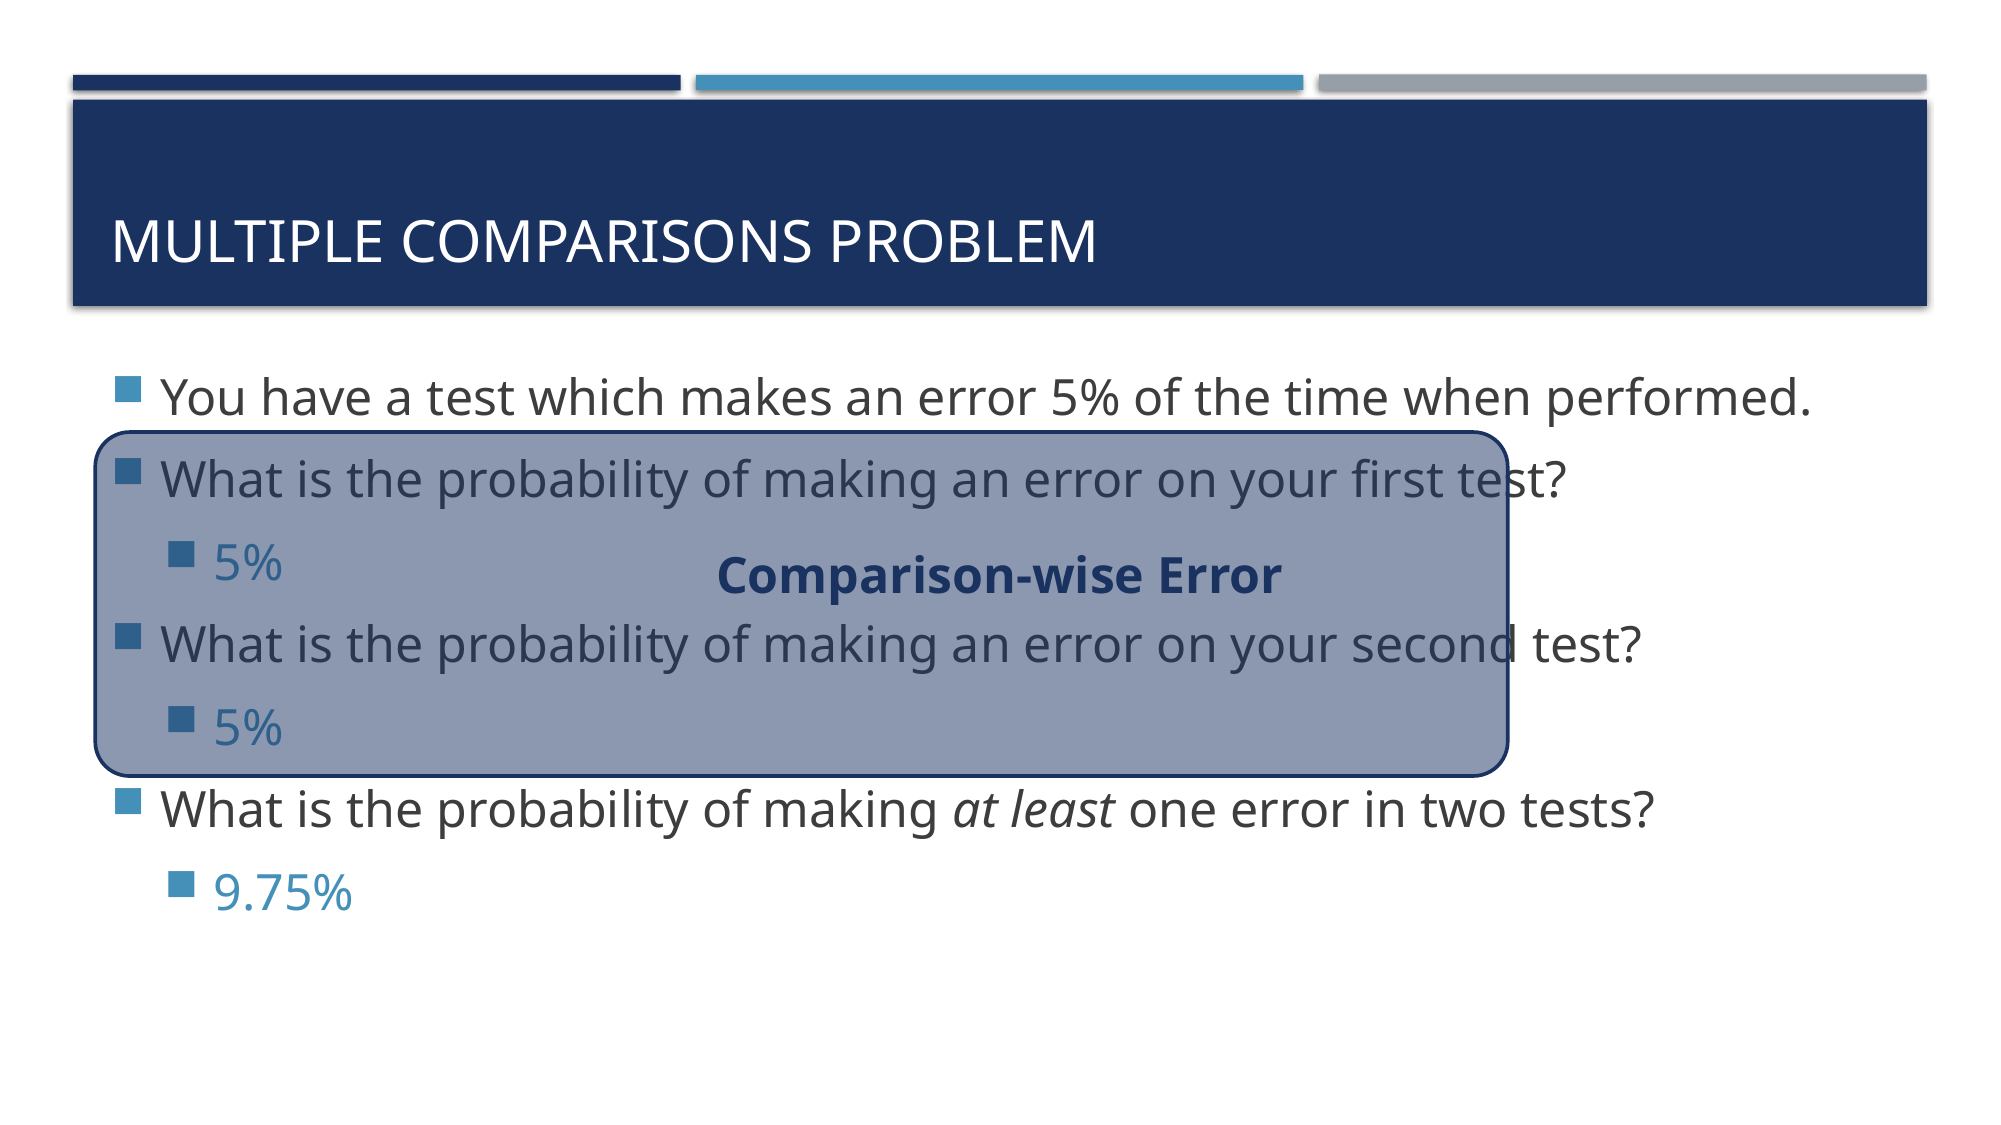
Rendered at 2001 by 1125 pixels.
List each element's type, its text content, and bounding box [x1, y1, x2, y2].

text_box Comparison-wise Error [701, 535, 1299, 611]
title Multiple Comparisons Problem [95, 119, 1905, 282]
list You have a test which makes an error 5% of the time when performed. What is the probability of making an error on your first test? 5% What is the probability of making an error on your second test? 5% What is the probability of making at least one error in two tests? 9.75% [95, 357, 1905, 1068]
text_box [93, 430, 1510, 778]
